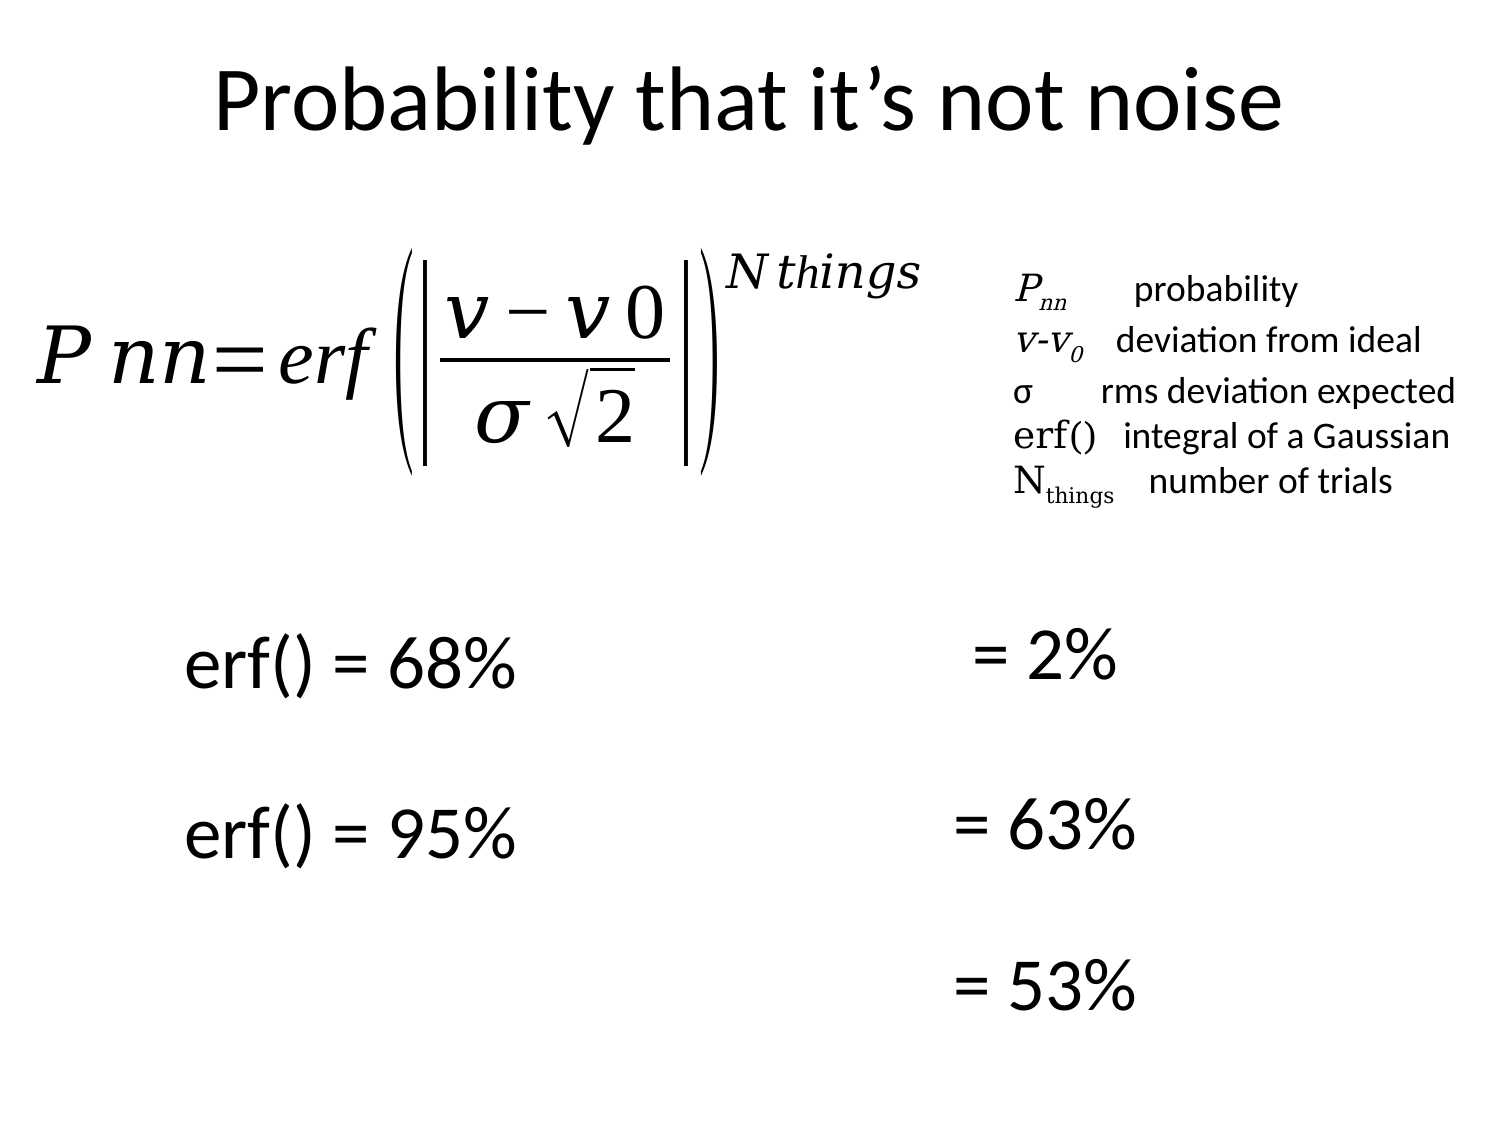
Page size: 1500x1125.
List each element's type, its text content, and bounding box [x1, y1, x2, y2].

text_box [32, 244, 1476, 500]
title Probability that it’s not noise [75, 0, 1425, 188]
